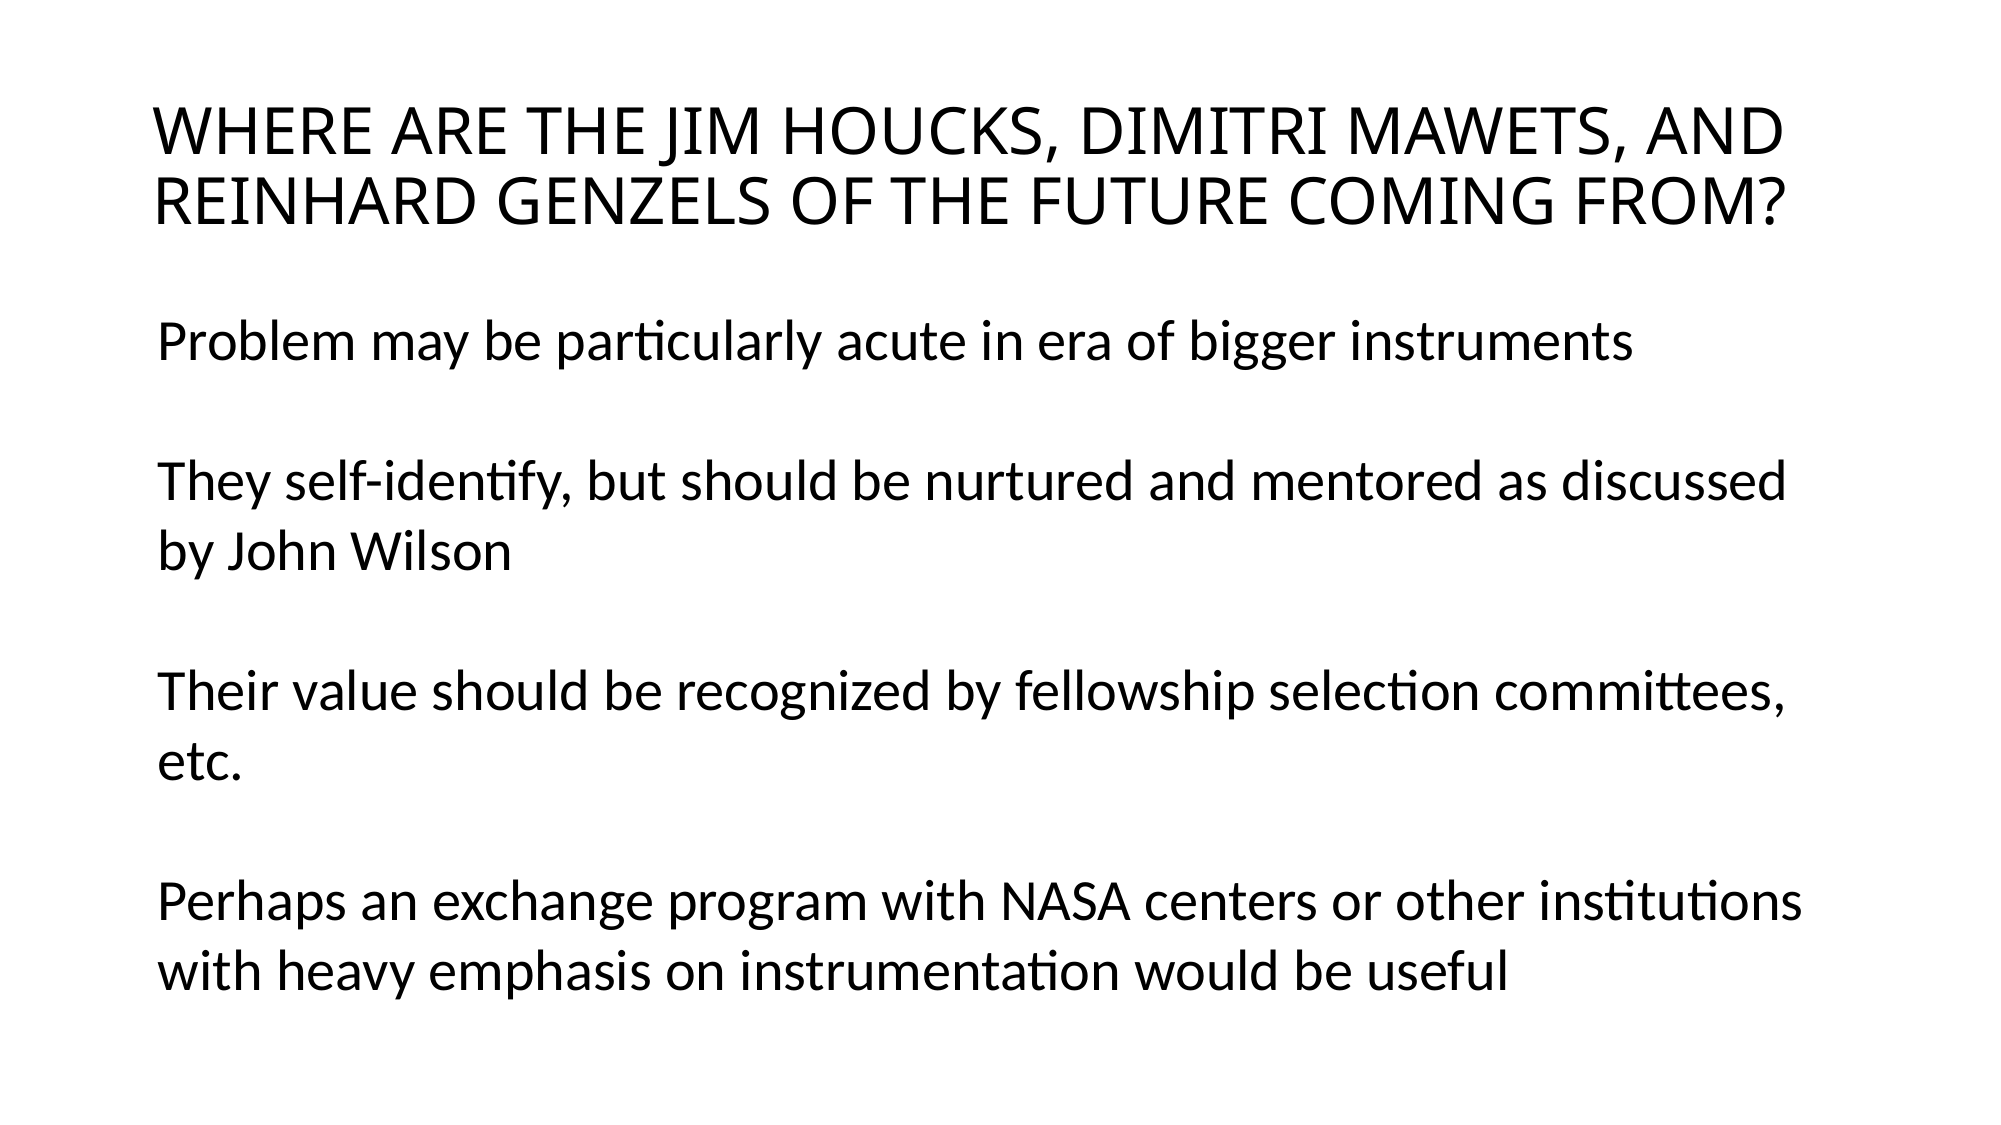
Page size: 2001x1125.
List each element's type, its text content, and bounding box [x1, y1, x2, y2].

text_box Problem may be particularly acute in era of bigger instruments They self-identify, but should be nurtured and mentored as discussed by John Wilson Their value should be recognized by fellowship selection committees, etc. Perhaps an exchange program with NASA centers or other institutions with heavy emphasis on instrumentation would be useful [143, 294, 1857, 1010]
title WHERE ARE THE JIM HOUCKS, DIMITRI MAWETS, AND REINHARD GENZELS OF THE FUTURE COMING FROM? [137, 59, 1863, 278]
